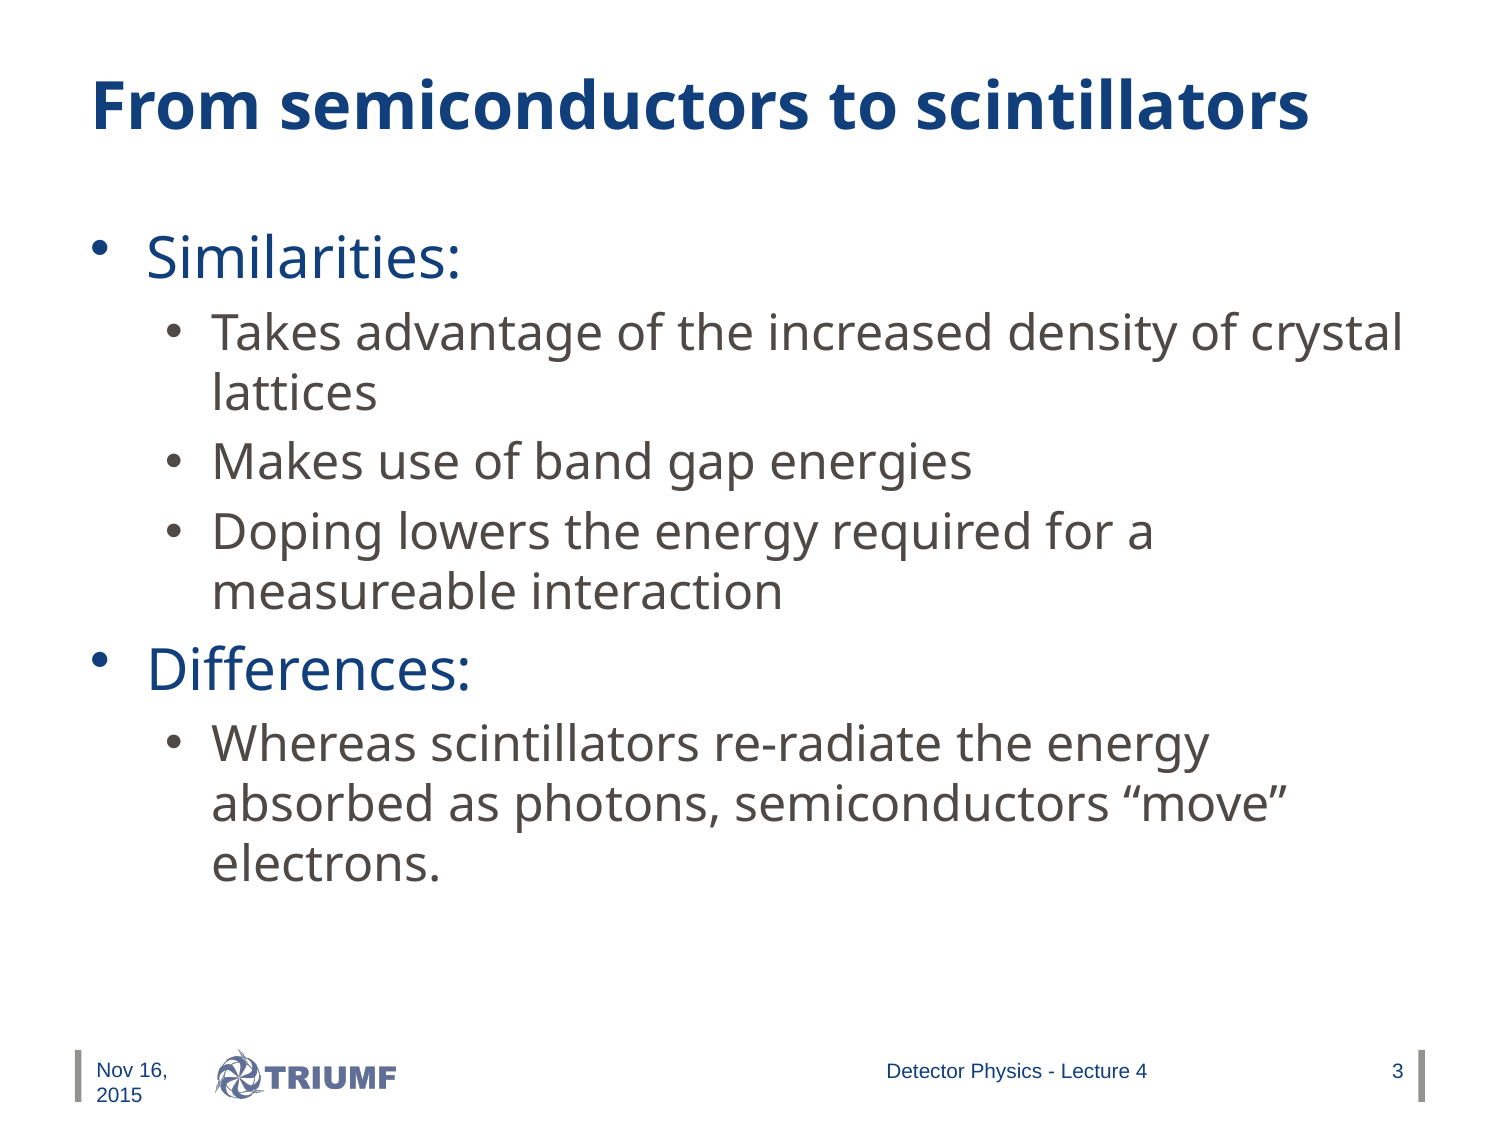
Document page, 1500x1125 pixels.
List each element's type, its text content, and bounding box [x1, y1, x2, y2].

footer Detector Physics - Lecture 4 [394, 1049, 1163, 1125]
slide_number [81, 1048, 213, 1125]
slide_number 3 [1182, 1049, 1419, 1125]
list Similarities: Takes advantage of the increased density of crystal lattices Makes use of band gap energies Doping lowers the energy required for a measureable interaction Differences: Whereas scintillators re-radiate the energy absorbed as photons, semiconductors “move” electrons. [74, 212, 1426, 1001]
title From semiconductors to scintillators [74, 61, 1426, 162]
